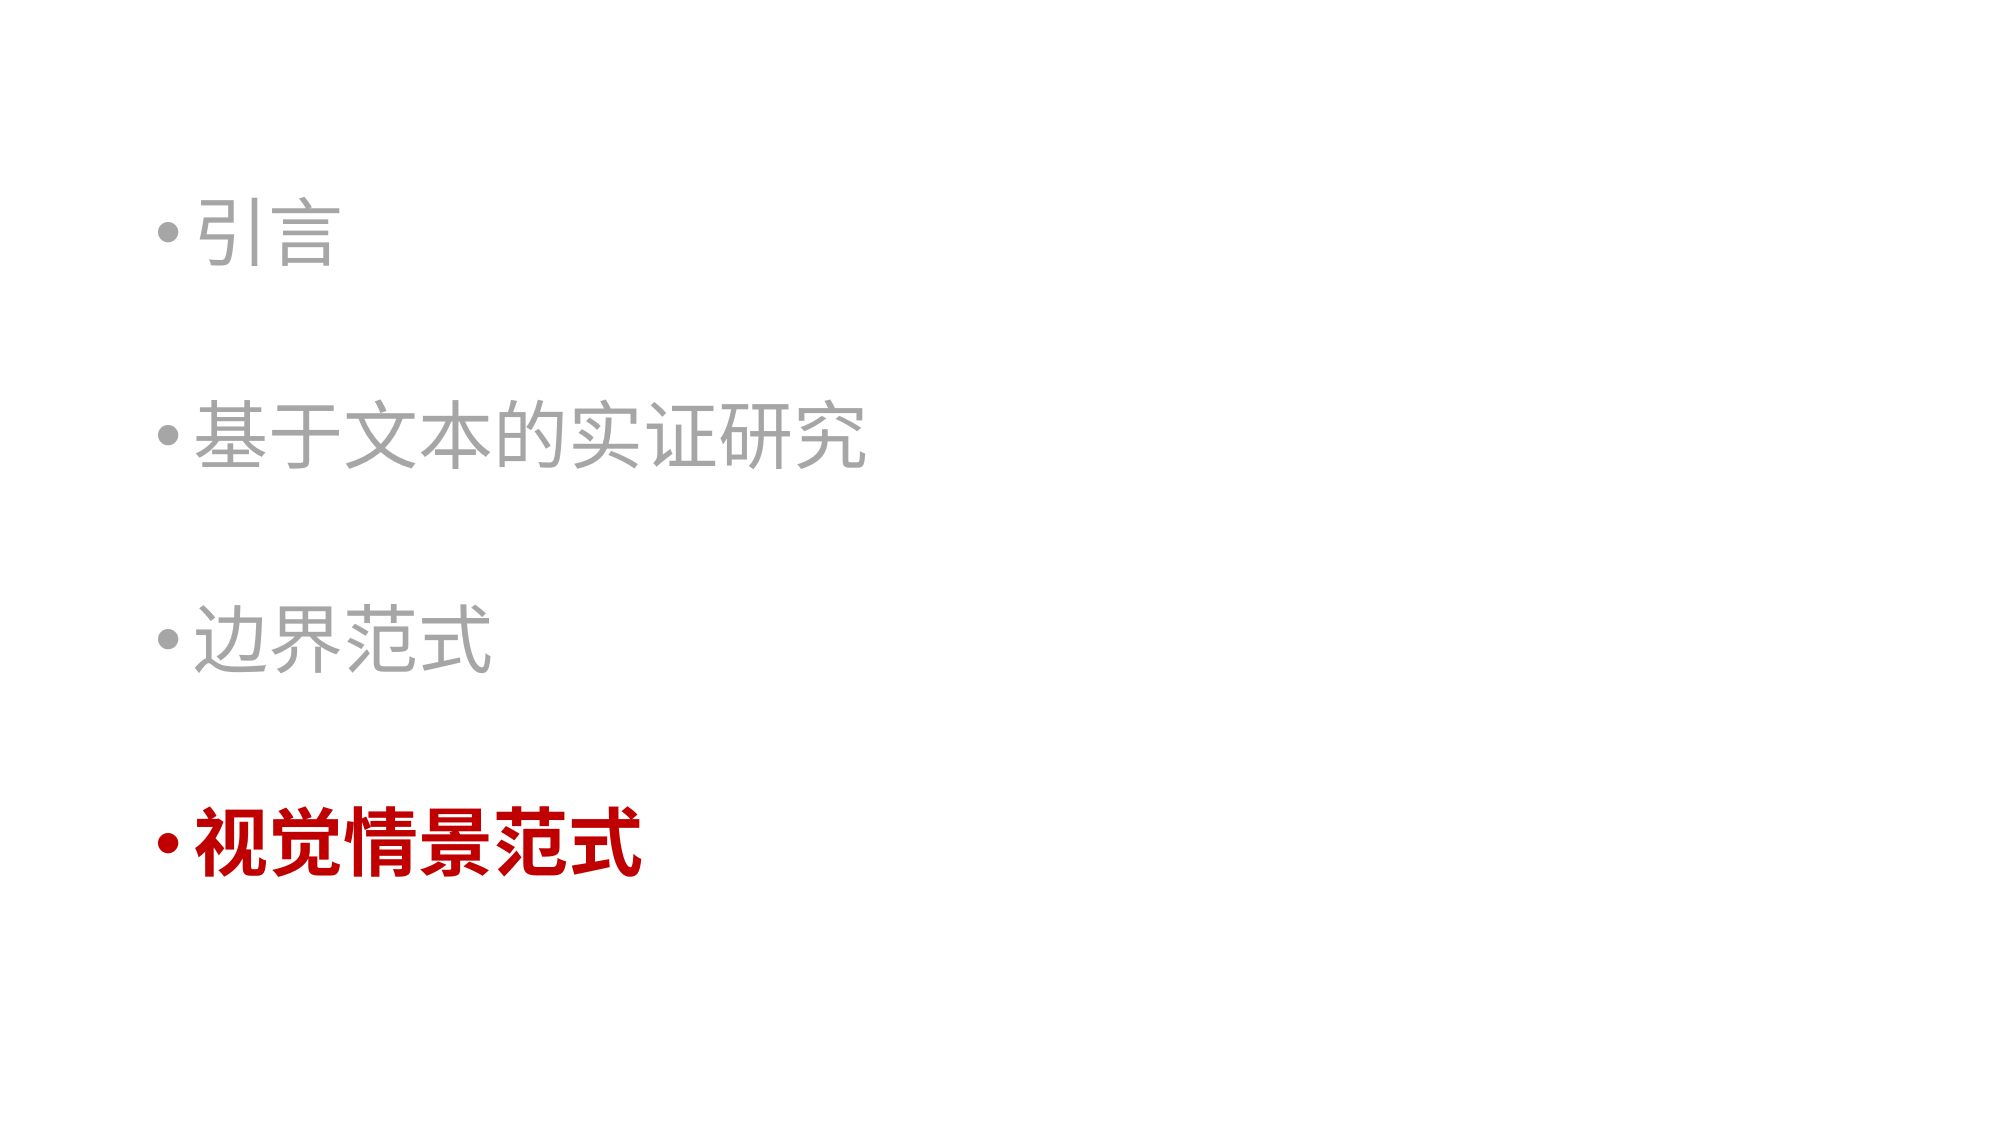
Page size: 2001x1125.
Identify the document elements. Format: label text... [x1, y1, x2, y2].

list 引言 基于文本的实证研究 边界范式 视觉情景范式 [140, 187, 1866, 902]
